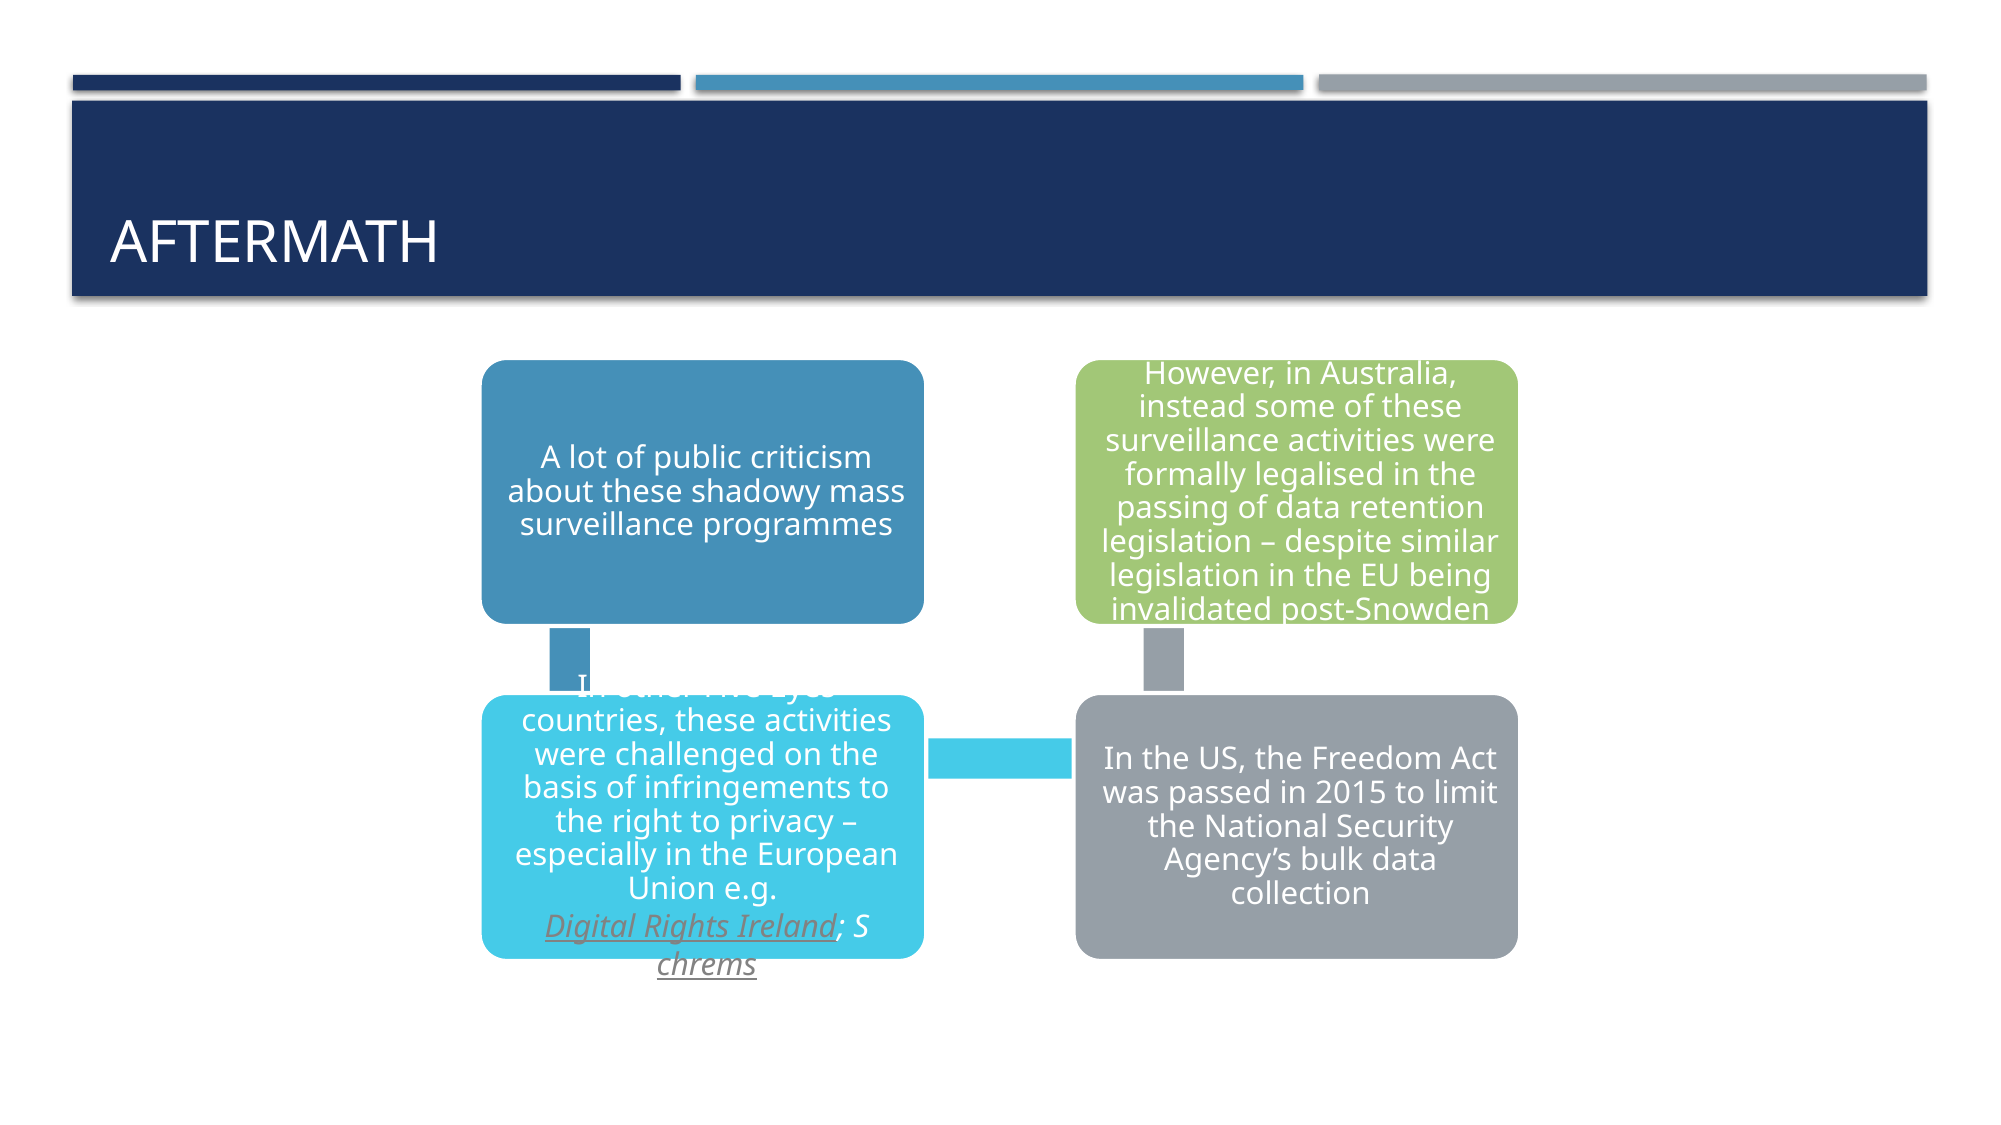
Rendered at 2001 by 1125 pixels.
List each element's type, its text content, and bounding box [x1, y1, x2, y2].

title Aftermath [95, 115, 1905, 282]
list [94, 357, 1906, 962]
